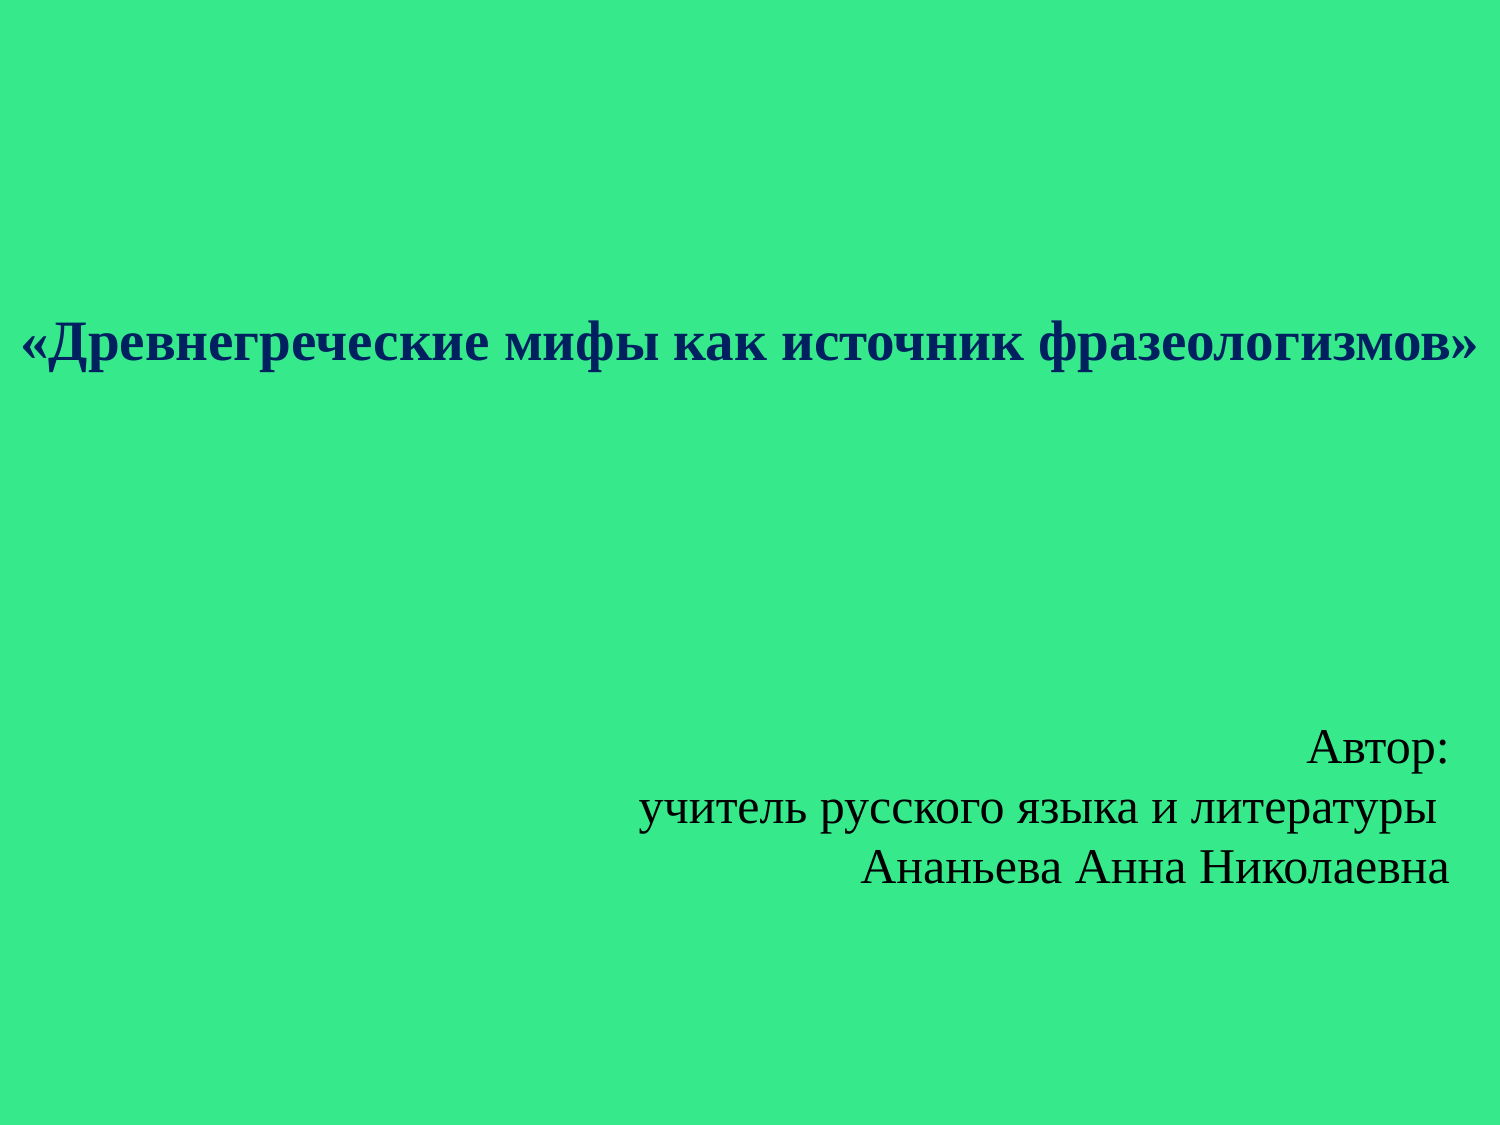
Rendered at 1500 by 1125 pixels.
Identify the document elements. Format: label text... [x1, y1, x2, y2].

title «Древнегреческие мифы как источник фразеологизмов» [0, 105, 1500, 516]
text_box Автор: учитель русского языка и литературы Ананьева Анна Николаевна [46, 706, 1465, 901]
